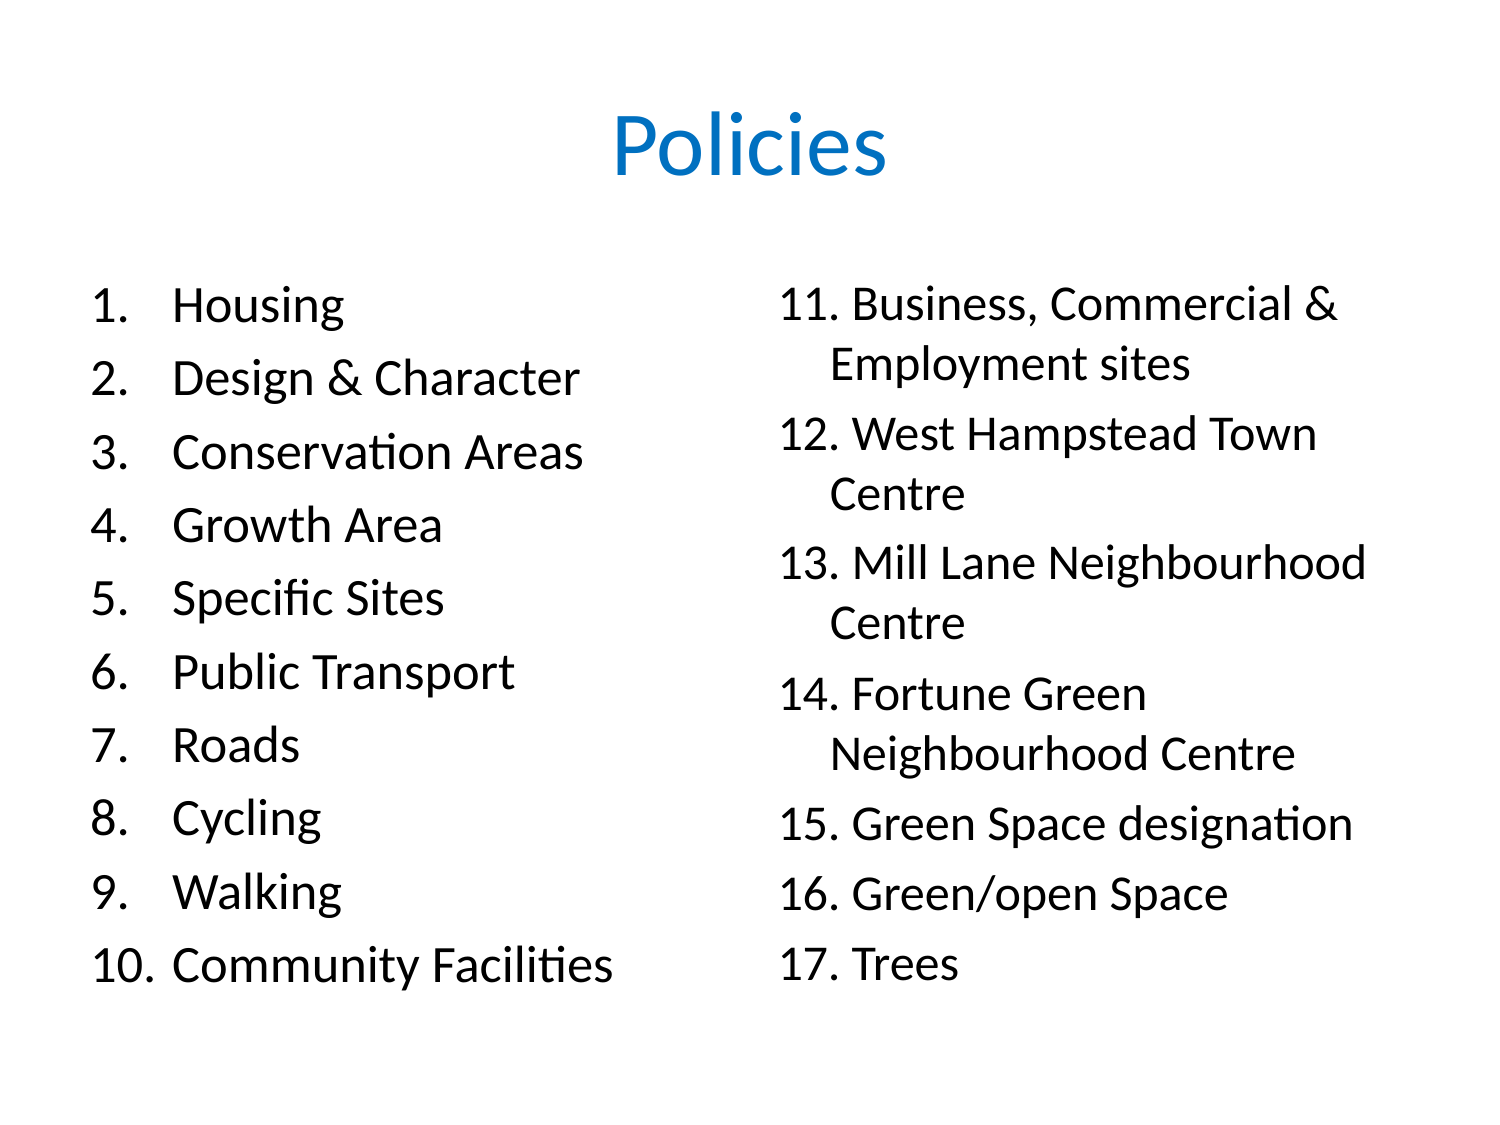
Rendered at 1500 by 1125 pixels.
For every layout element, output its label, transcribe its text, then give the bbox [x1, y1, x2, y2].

list Housing Design & Character Conservation Areas Growth Area Specific Sites Public Transport Roads Cycling Walking Community Facilities [75, 262, 738, 1005]
list 11. Business, Commercial & Employment sites 12. West Hampstead Town Centre 13. Mill Lane Neighbourhood Centre 14. Fortune Green Neighbourhood Centre 15. Green Space designation 16. Green/open Space 17. Trees [762, 262, 1425, 1005]
title Policies [75, 45, 1425, 233]
